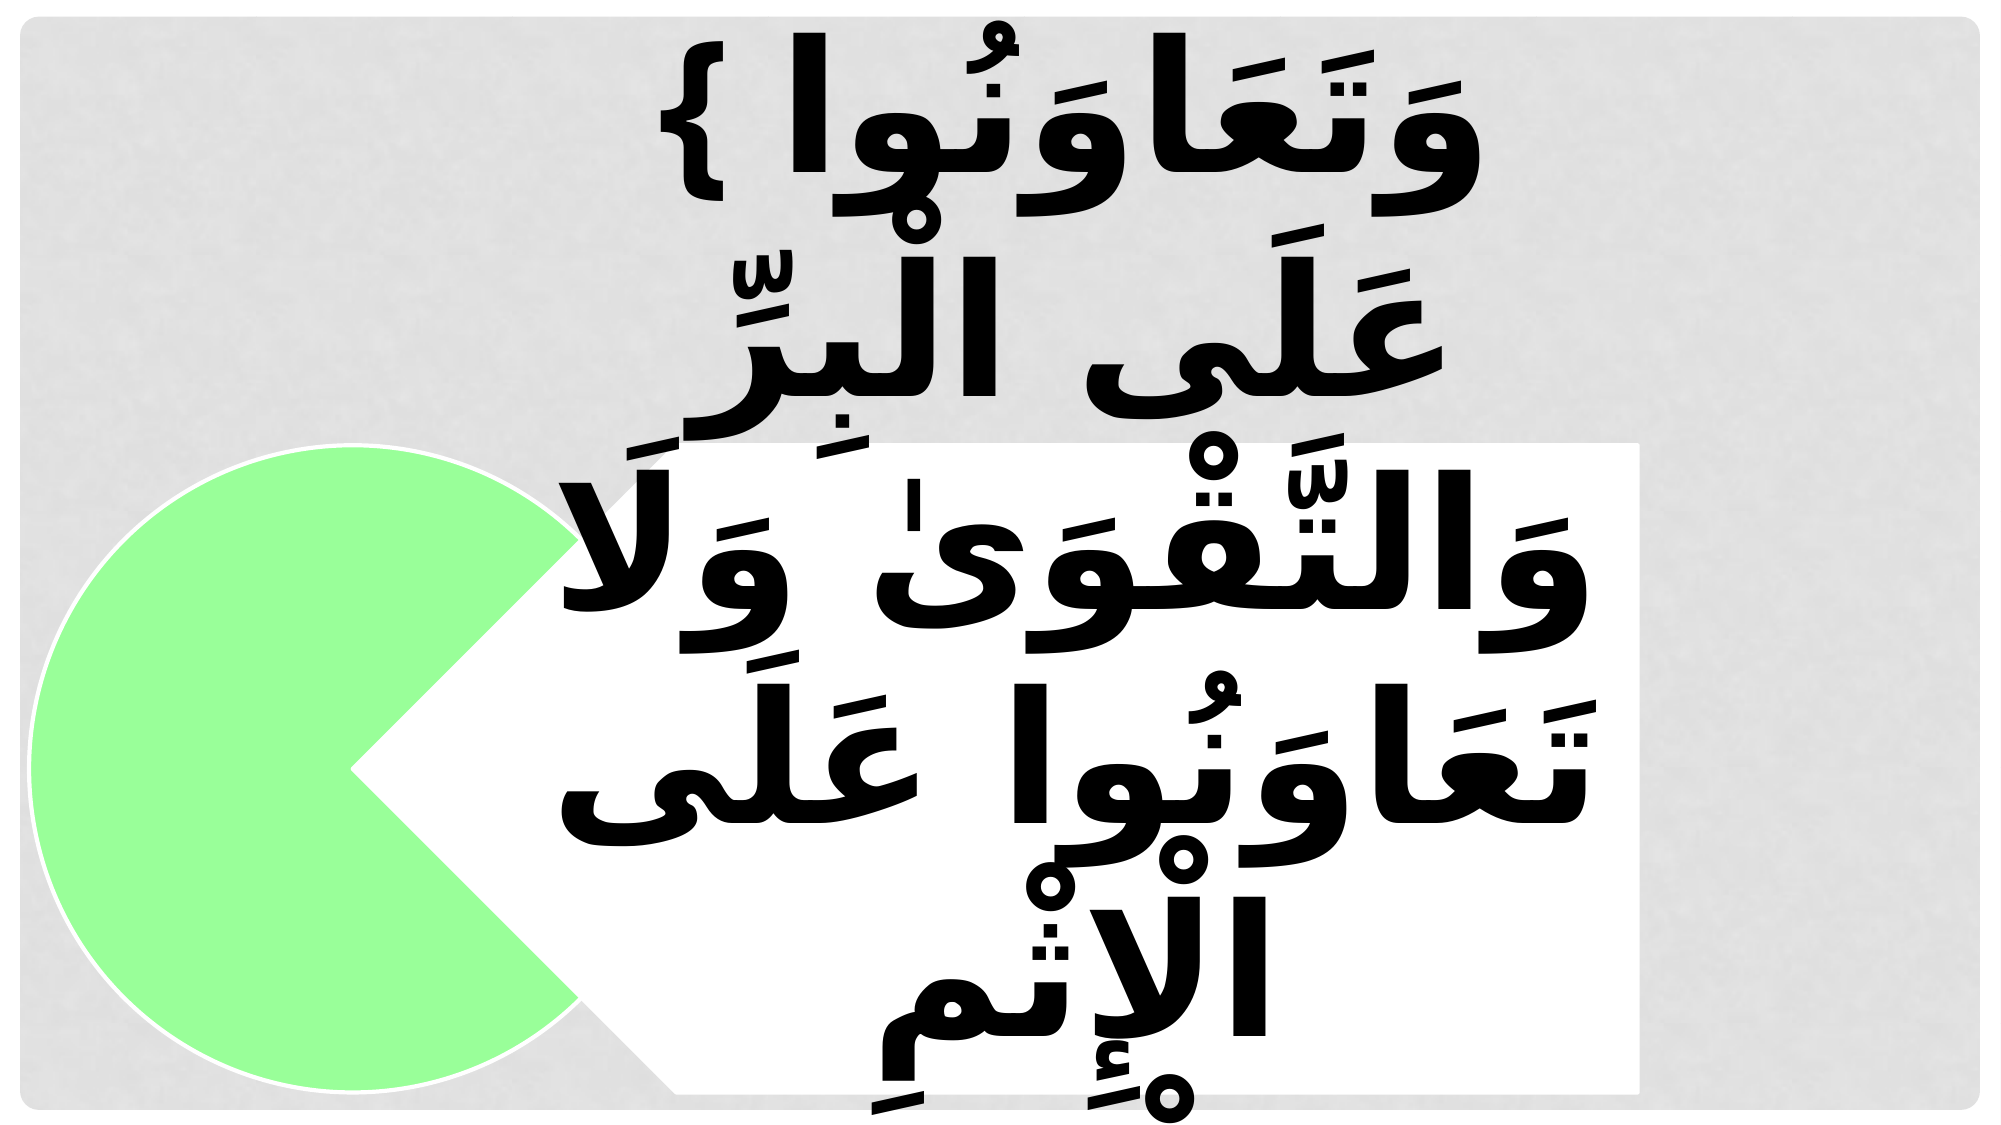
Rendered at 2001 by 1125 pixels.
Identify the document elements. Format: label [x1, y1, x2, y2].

text_box [28, 26, 1962, 1093]
